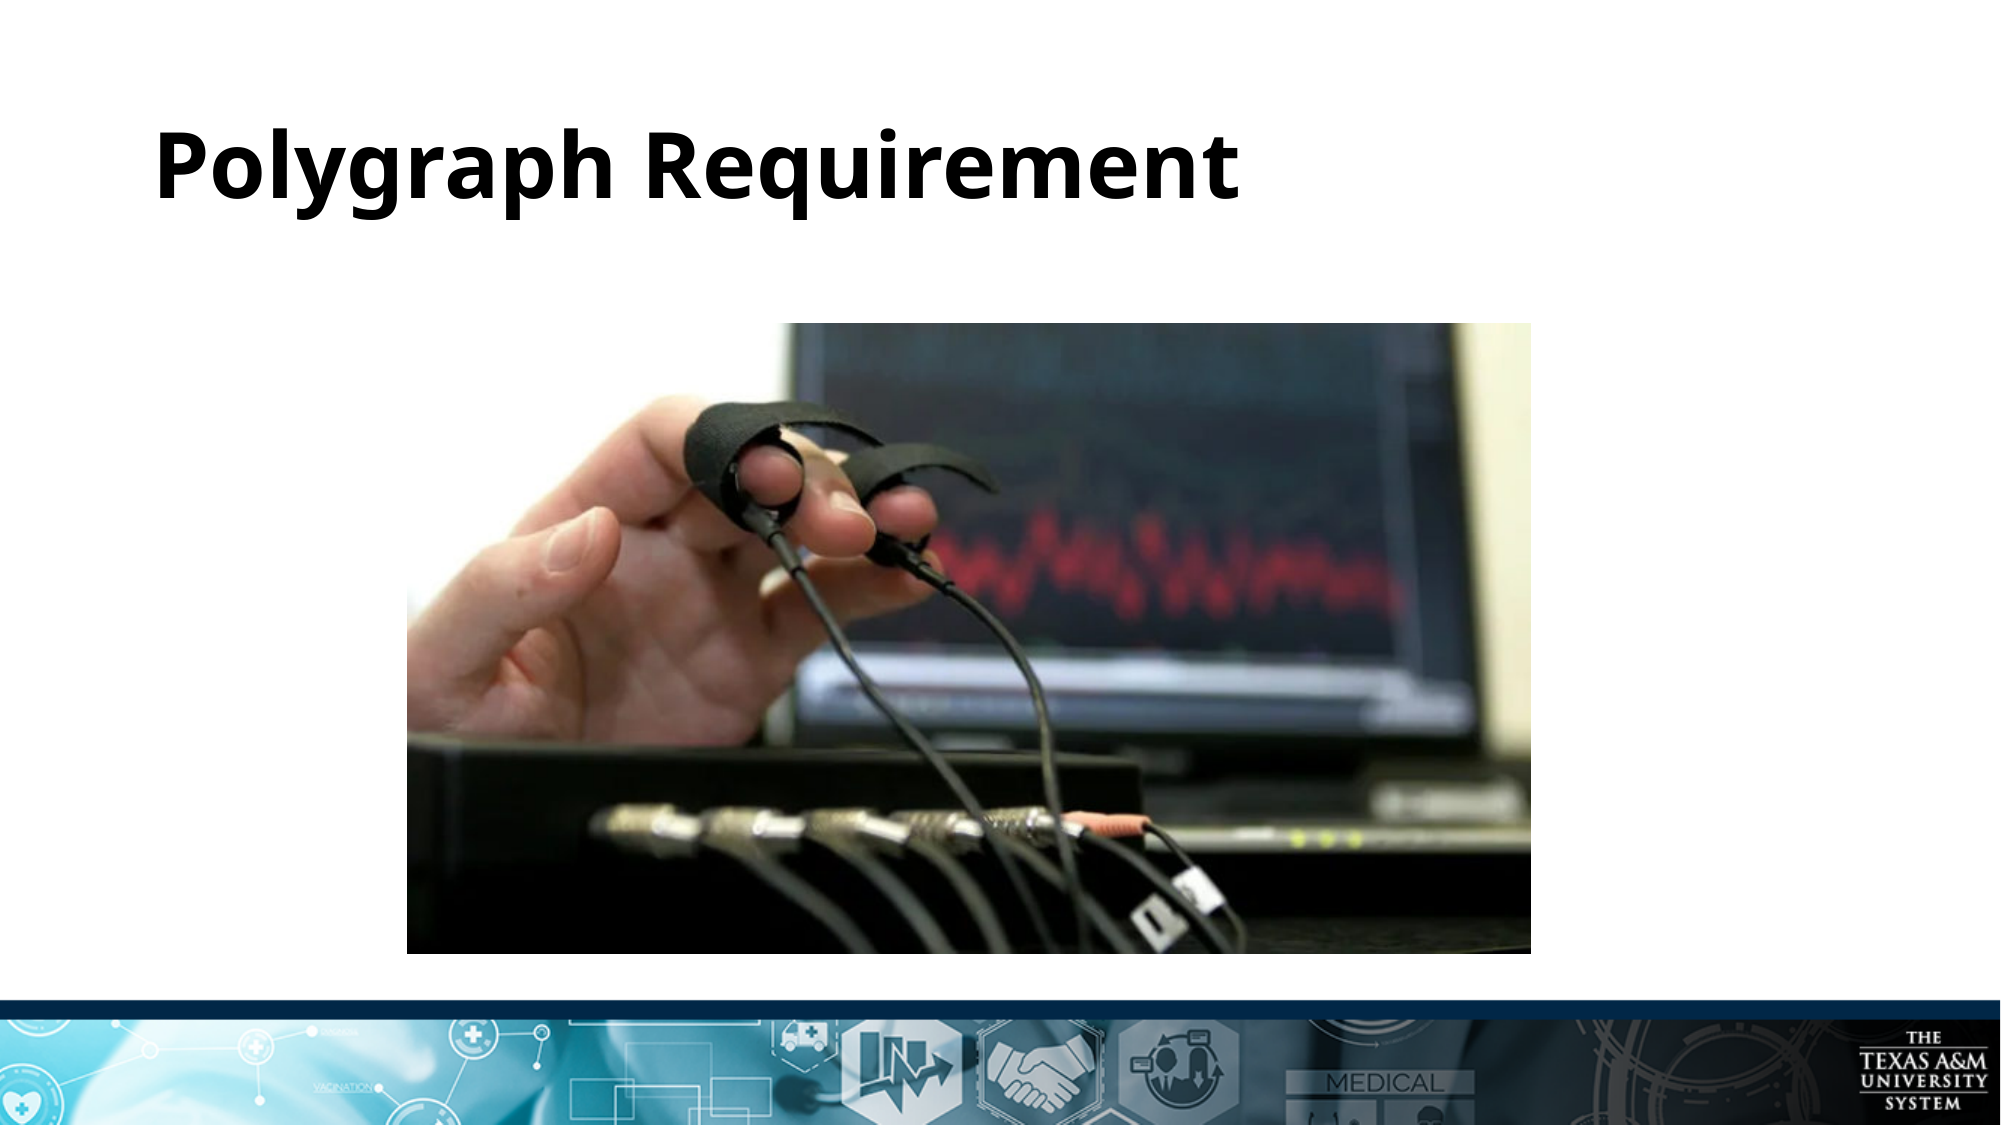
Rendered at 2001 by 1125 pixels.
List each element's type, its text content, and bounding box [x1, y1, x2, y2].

picture [0, 0, 2001, 1125]
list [407, 323, 1531, 954]
title Polygraph Requirement [137, 59, 1863, 278]
